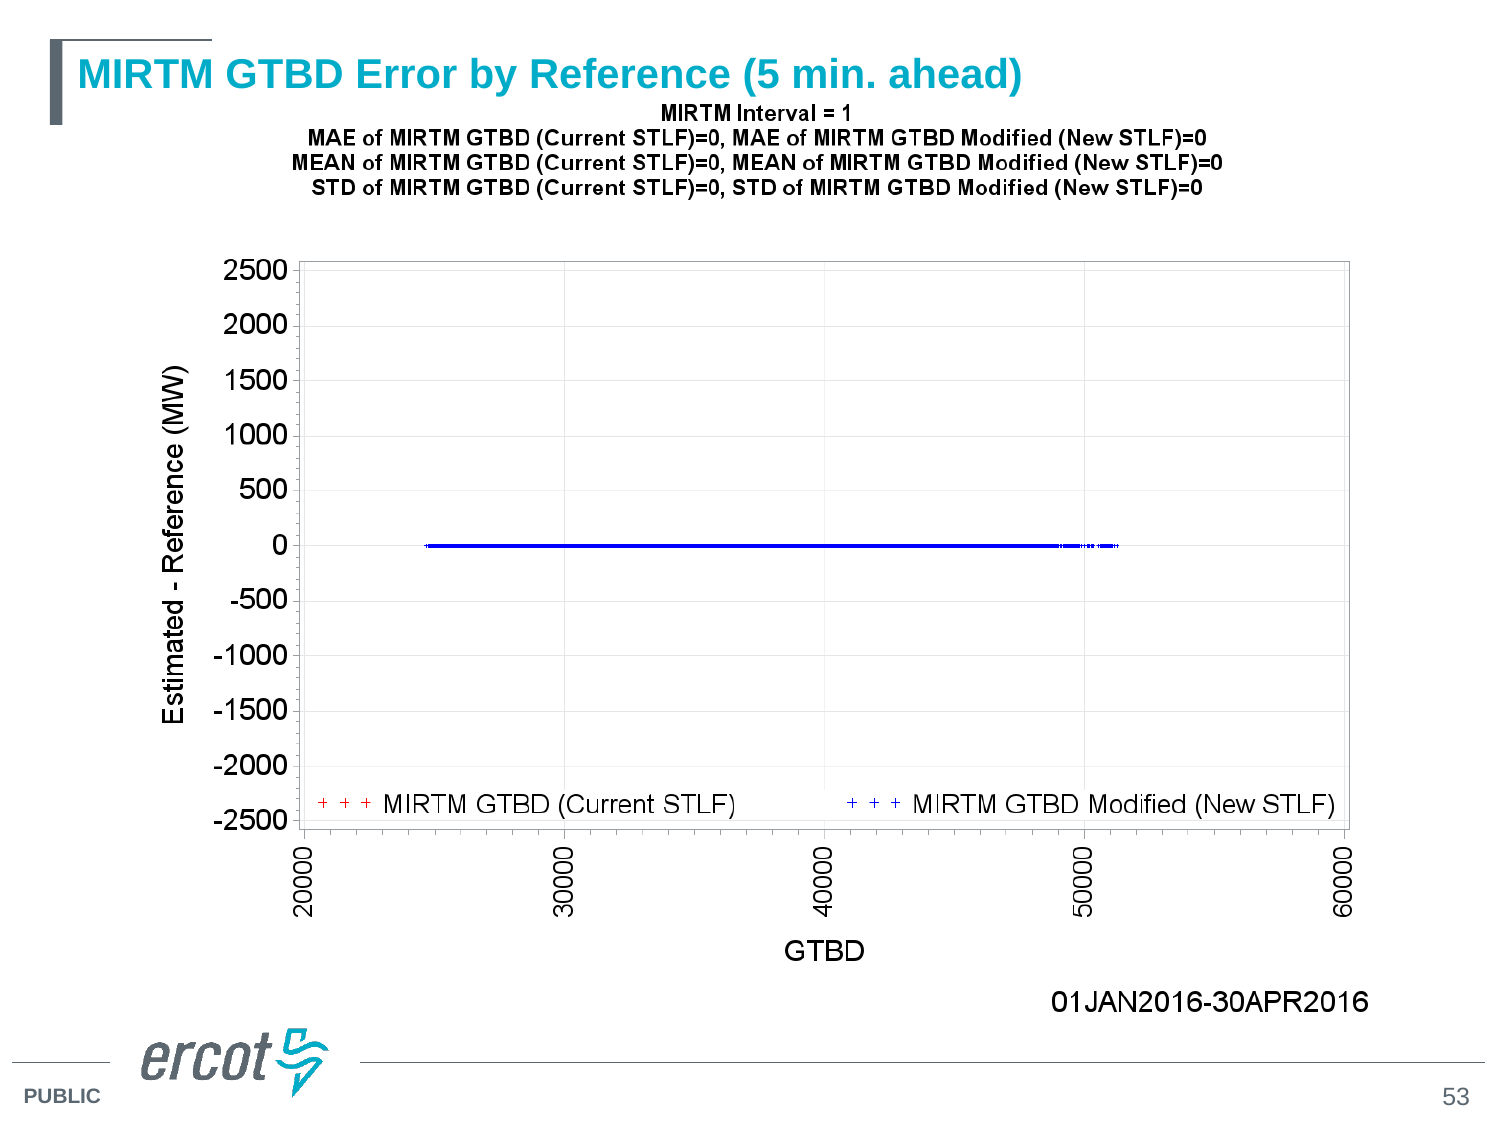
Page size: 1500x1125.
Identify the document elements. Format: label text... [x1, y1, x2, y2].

picture [143, 100, 1369, 1020]
title MIRTM GTBD Error by Reference (5 min. ahead) [62, 39, 1450, 228]
picture [137, 1024, 332, 1100]
